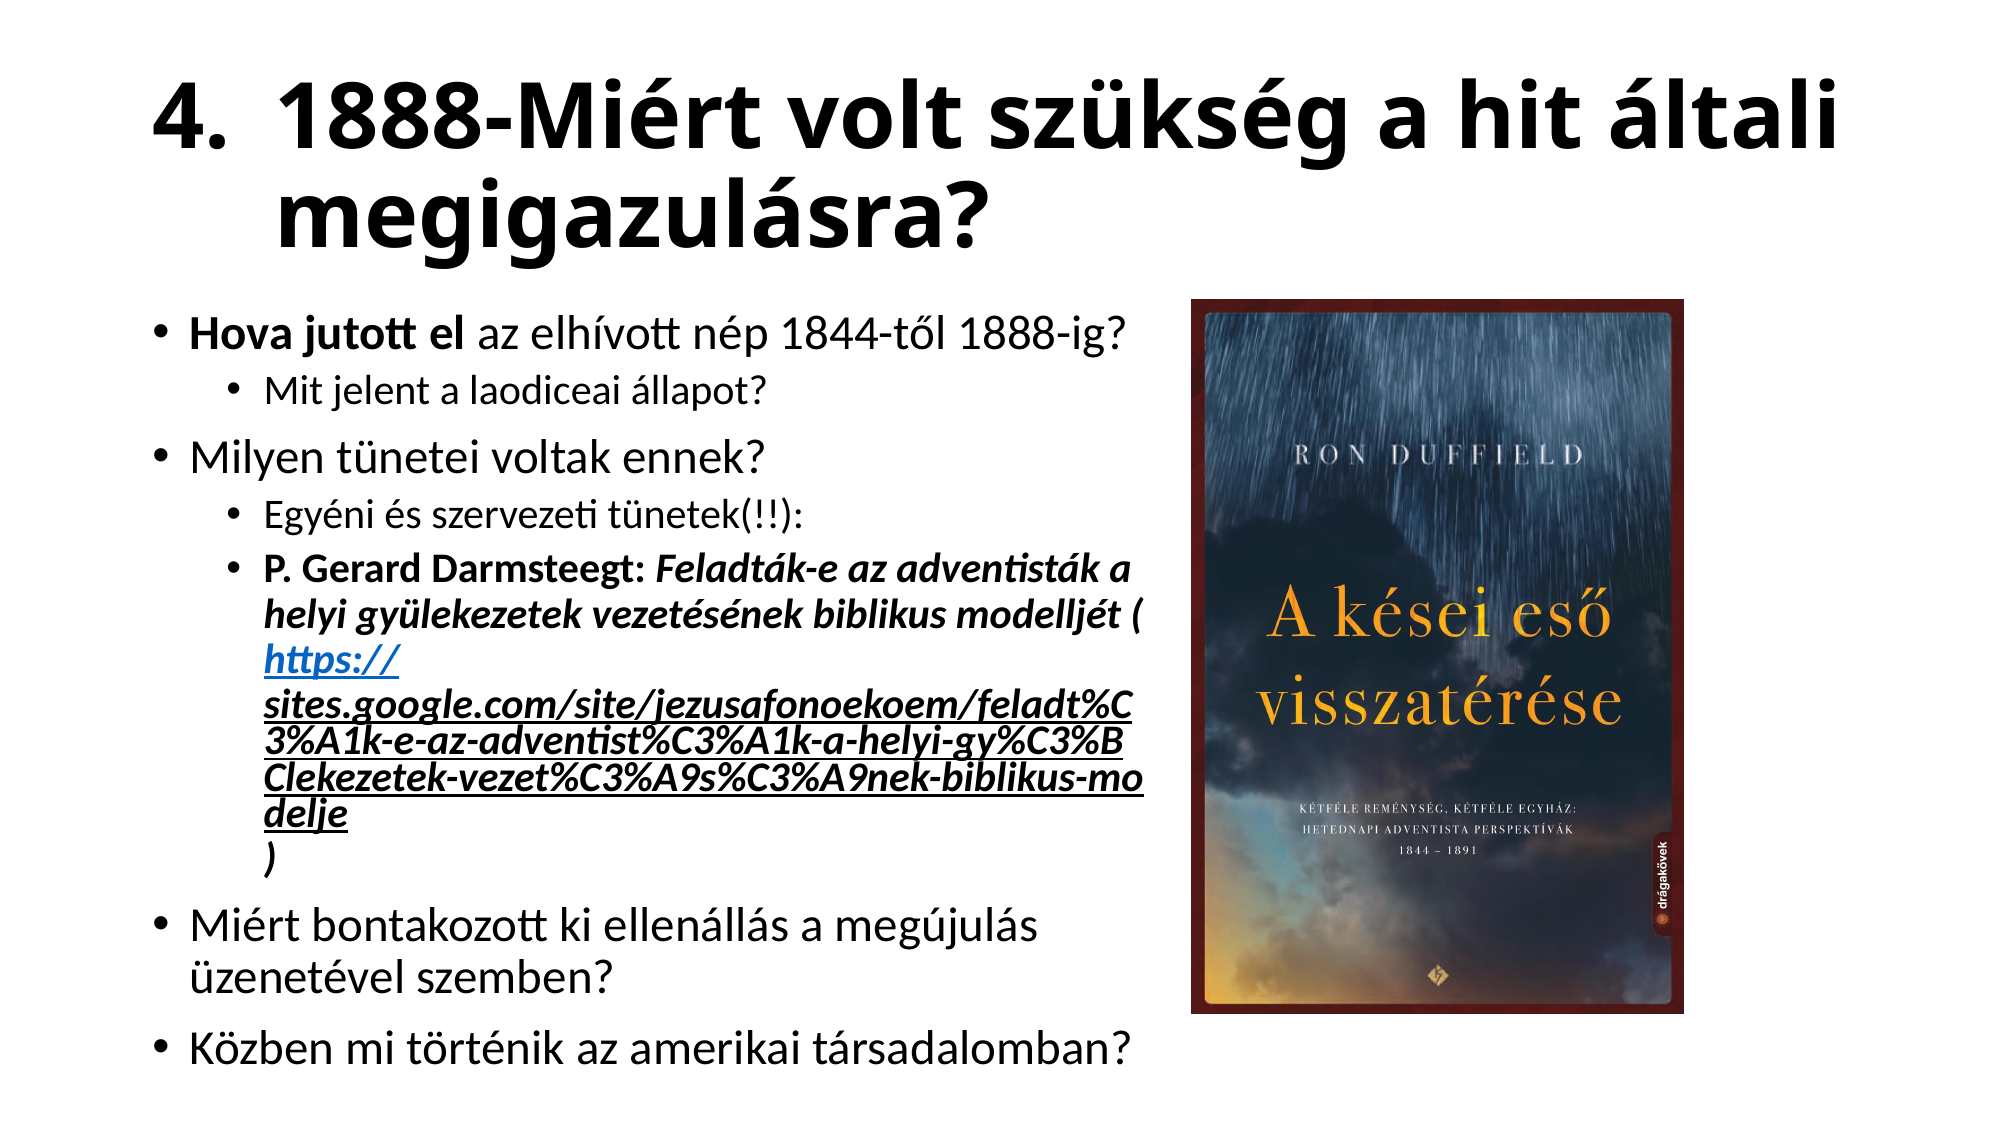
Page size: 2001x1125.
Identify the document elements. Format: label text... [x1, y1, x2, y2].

list Hova jutott el az elhívott nép 1844-től 1888-ig? Mit jelent a laodiceai állapot? Milyen tünetei voltak ennek? Egyéni és szervezeti tünetek(!!): P. Gerard Darmsteegt: Feladták-e az adventisták a helyi gyülekezetek vezetésének biblikus modelljét (https://sites.google.com/site/jezusafonoekoem/feladt%C3%A1k-e-az-adventist%C3%A1k-a-helyi-gy%C3%BClekezetek-vezet%C3%A9s%C3%A9nek-biblikus-modelje) Miért bontakozott ki ellenállás a megújulás üzenetével szemben? Közben mi történik az amerikai társadalomban? [137, 299, 1160, 1014]
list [1191, 299, 1684, 1014]
title 1888-Miért volt szükség a hit általi megigazulásra? [137, 59, 1863, 278]
